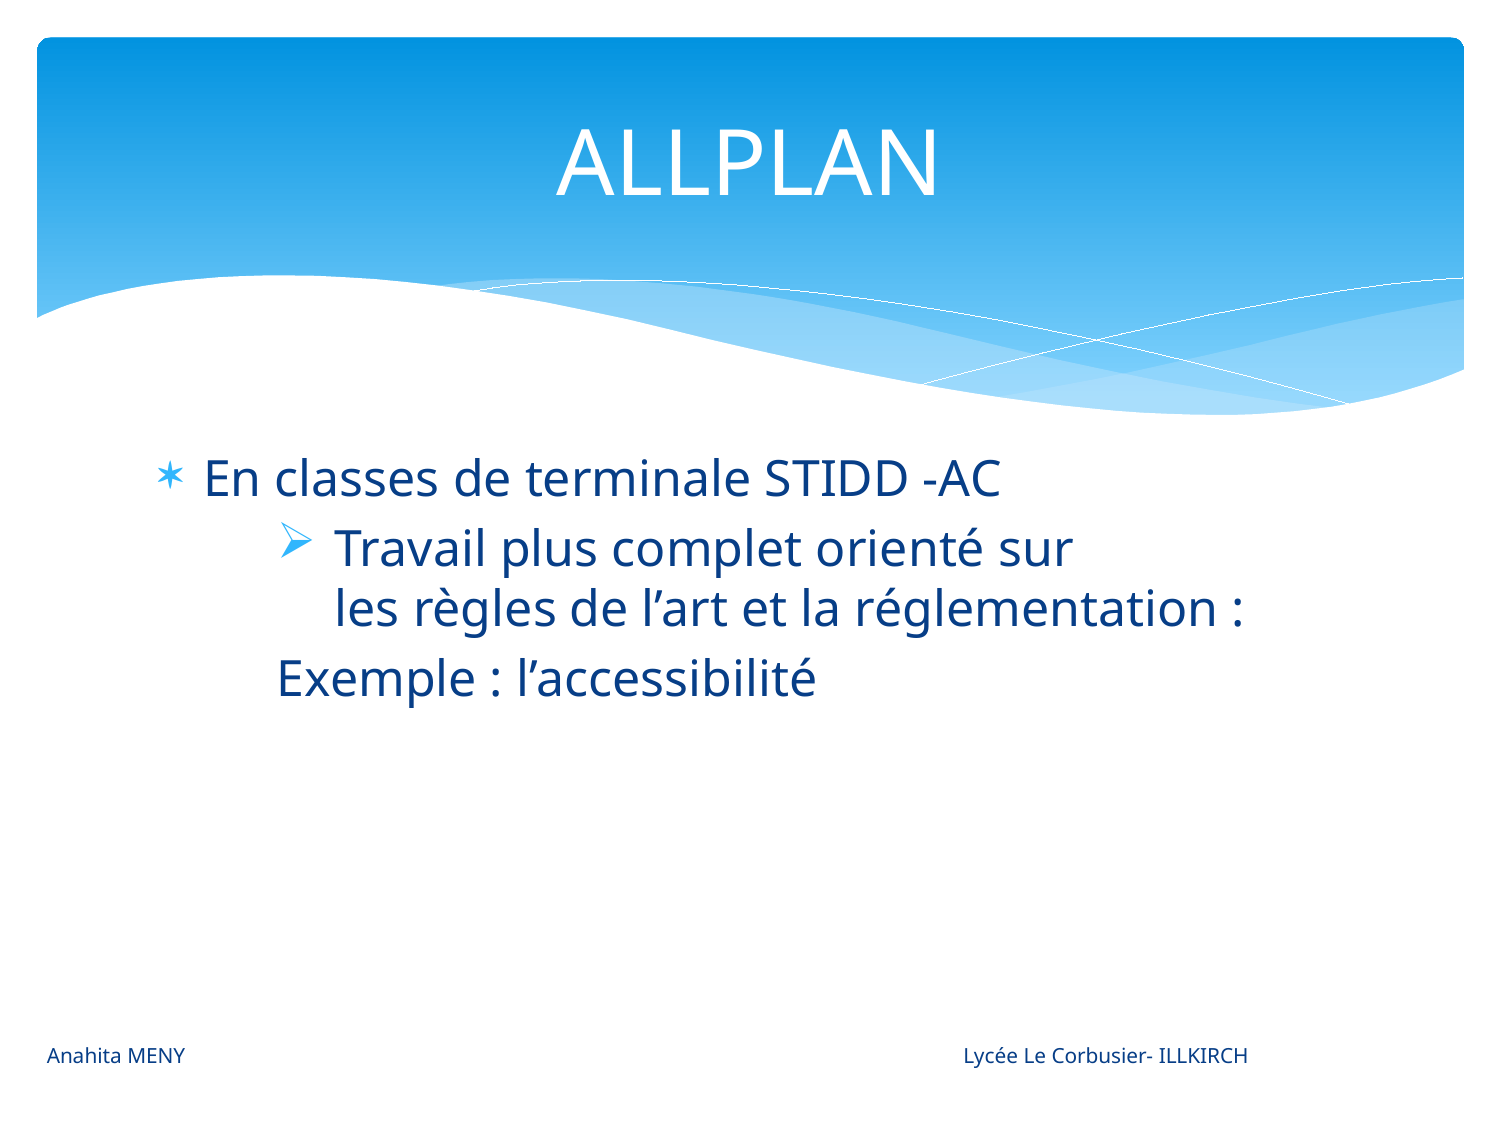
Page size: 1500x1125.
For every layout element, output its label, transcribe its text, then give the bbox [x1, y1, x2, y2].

footer Anahita MENY Lycée Le Corbusier- ILLKIRCH [31, 1025, 1424, 1086]
title ALLPLAN [75, 55, 1425, 261]
list En classes de terminale STIDD -AC Travail plus complet orienté sur les règles de l’art et la réglementation : Exemple : l’accessibilité [143, 438, 1424, 1005]
